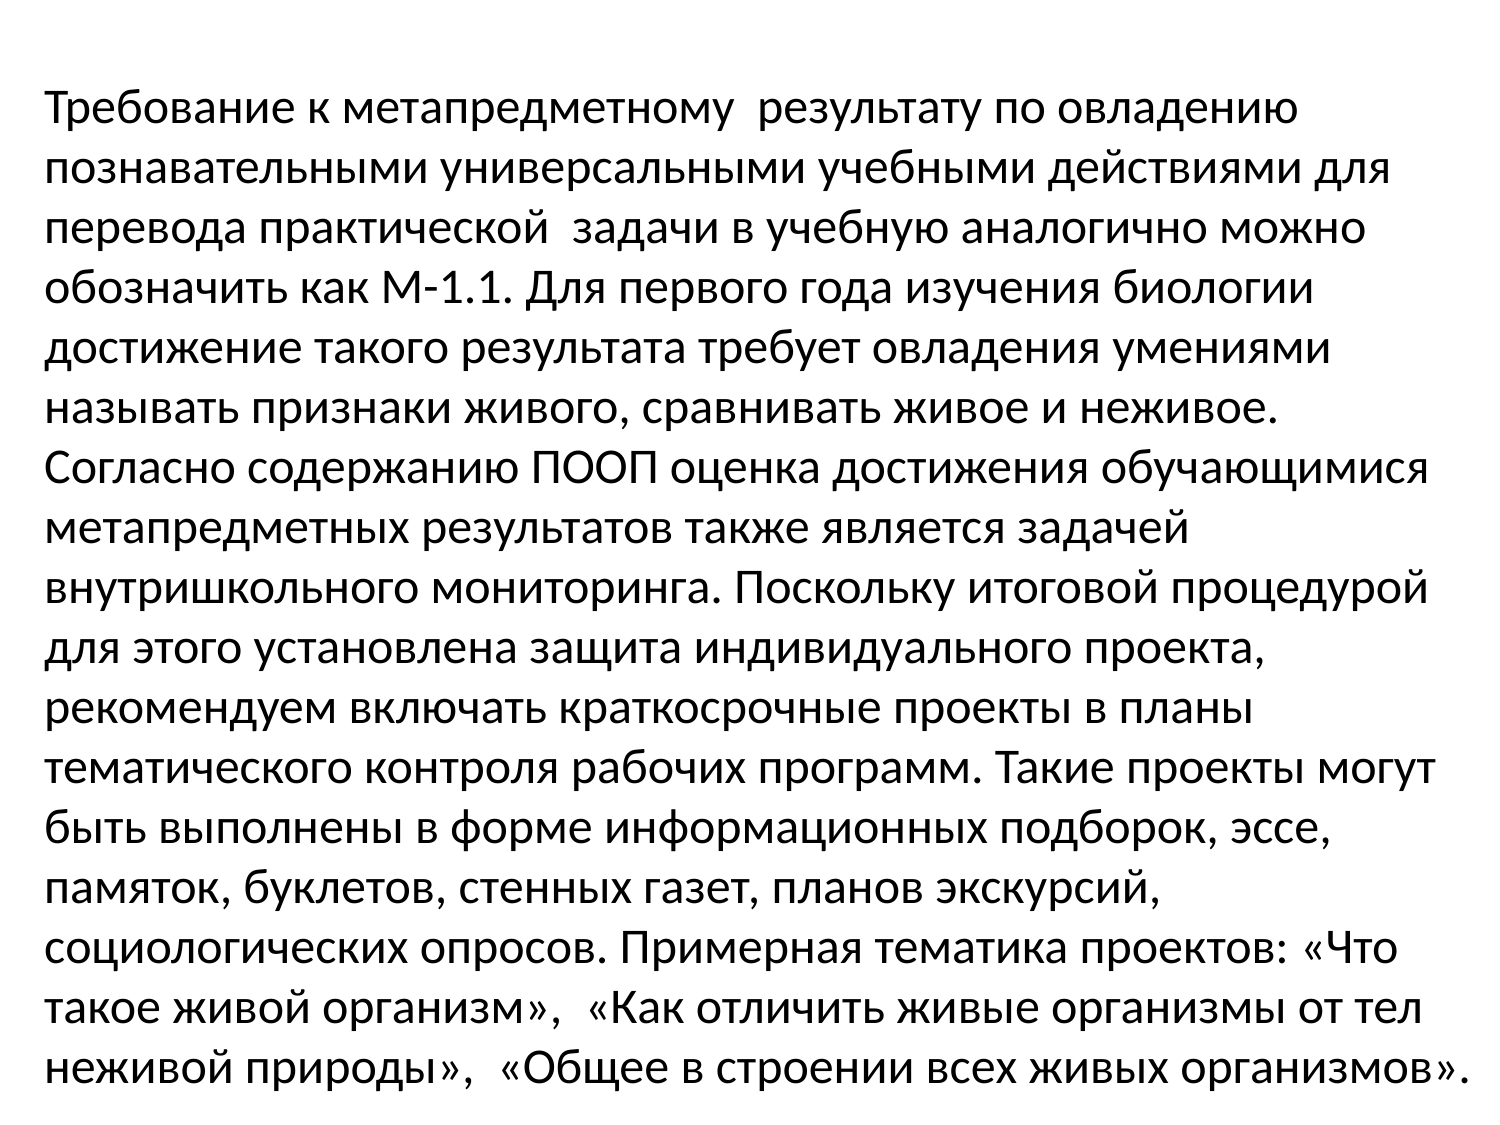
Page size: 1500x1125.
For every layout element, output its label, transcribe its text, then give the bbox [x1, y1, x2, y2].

text_box Требование к метапредметному результату по овладению познавательными универсальными учебными действиями для перевода практической задачи в учебную аналогично можно обозначить как М-1.1. Для первого года изучения биологии достижение такого результата требует овладения умениями называть признаки живого, сравнивать живое и неживое. Согласно содержанию ПООП оценка достижения обучающимися метапредметных результатов также является задачей внутришкольного мониторинга. Поскольку итоговой процедурой для этого установлена защита индивидуального проекта, рекомендуем включать краткосрочные проекты в планы тематического контроля рабочих программ. Такие проекты могут быть выполнены в форме информационных подборок, эссе, памяток, буклетов, стенных газет, планов экскурсий, социологических опросов. Примерная тематика проектов: «Что такое живой организм», «Как отличить живые организмы от тел неживой природы», «Общее в строении всех живых организмов». [29, 66, 1500, 1102]
